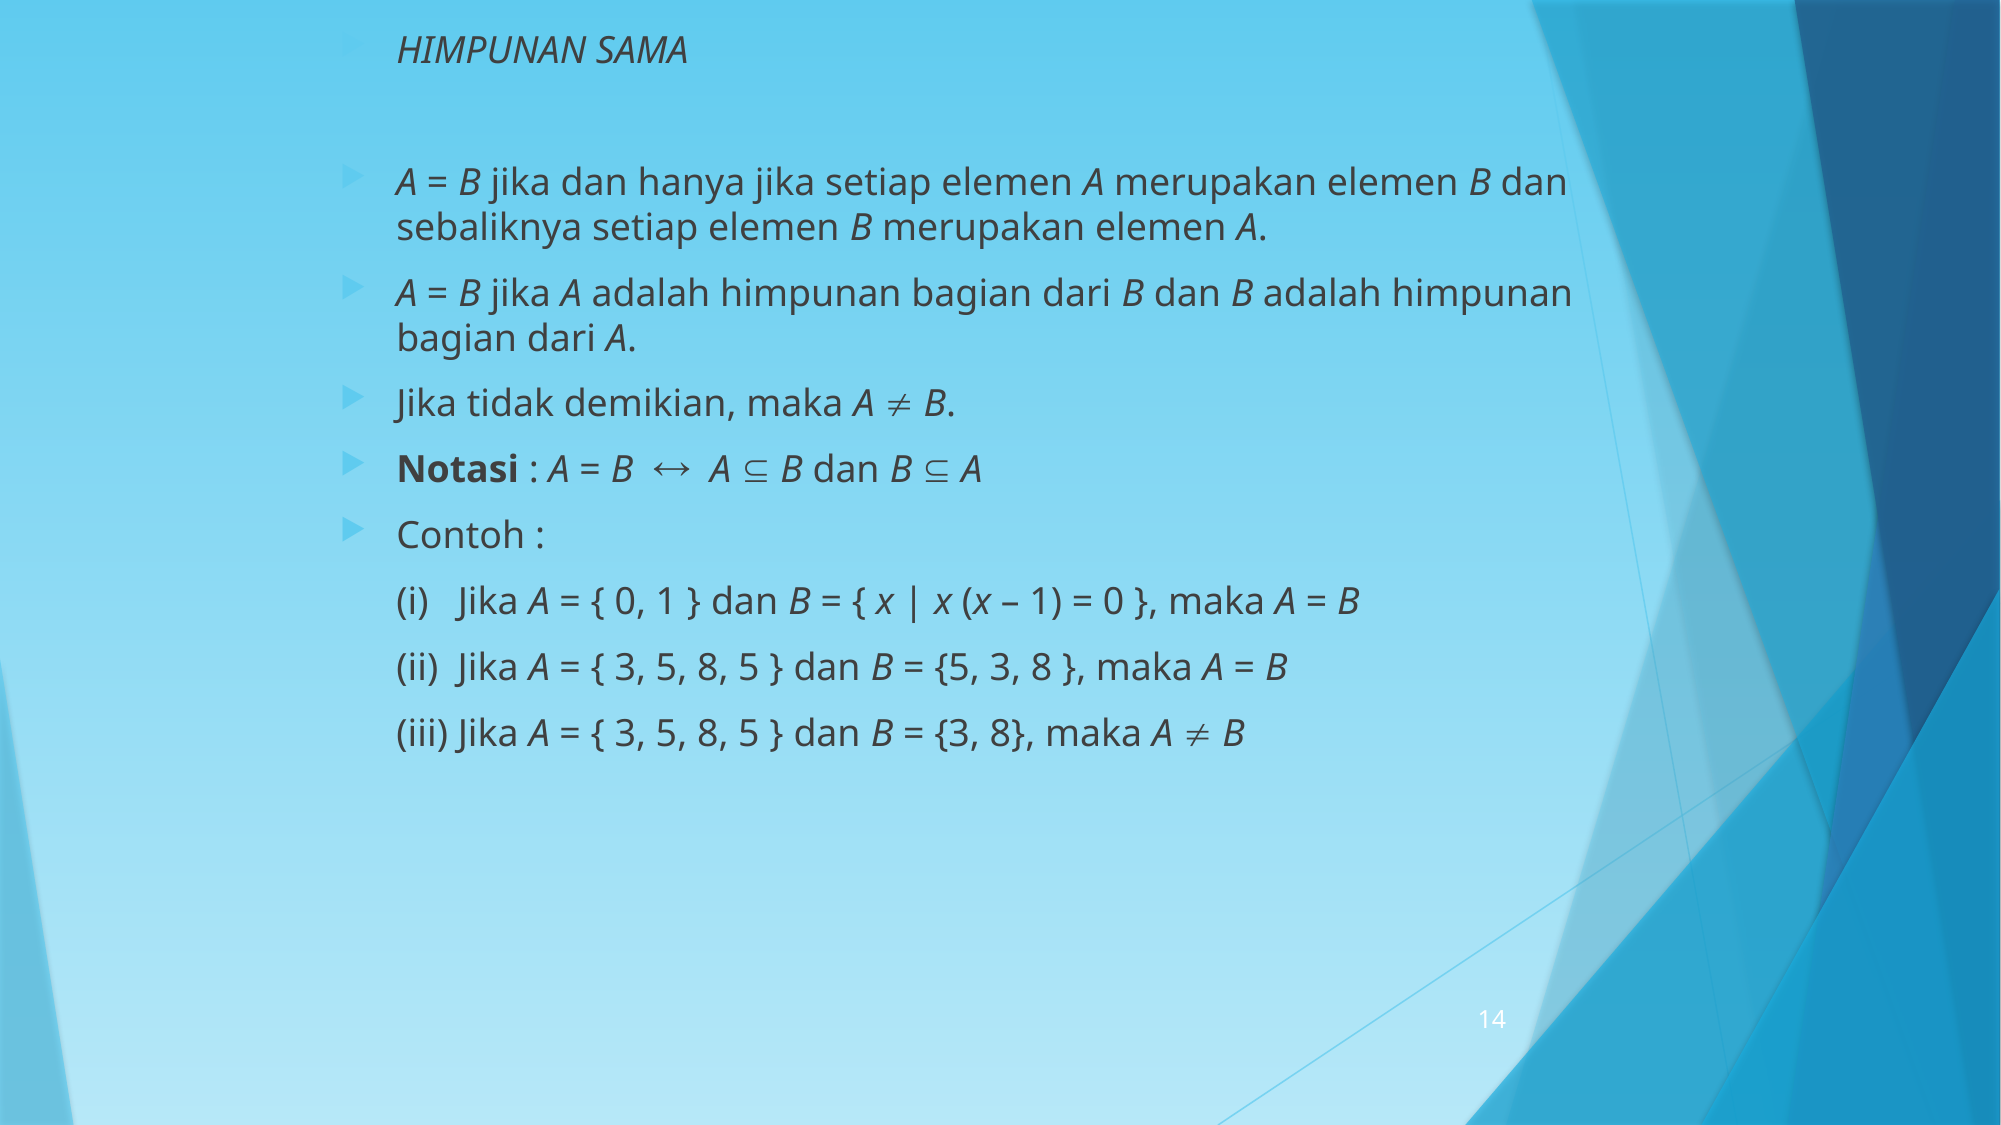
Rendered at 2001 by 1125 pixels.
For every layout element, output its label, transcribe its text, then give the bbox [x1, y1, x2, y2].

slide_number 14 [1409, 991, 1522, 1051]
list HIMPUNAN SAMA A = B jika dan hanya jika setiap elemen A merupakan elemen B dan sebaliknya setiap elemen B merupakan elemen A. A = B jika A adalah himpunan bagian dari B dan B adalah himpunan bagian dari A. Jika tidak demikian, maka A  B. Notasi : A = B  A  B dan B  A Contoh : (i) Jika A = { 0, 1 } dan B = { x | x (x – 1) = 0 }, maka A = B (ii) Jika A = { 3, 5, 8, 5 } dan B = {5, 3, 8 }, maka A = B (iii) Jika A = { 3, 5, 8, 5 } dan B = {3, 8}, maka A  B [324, 18, 1675, 1077]
